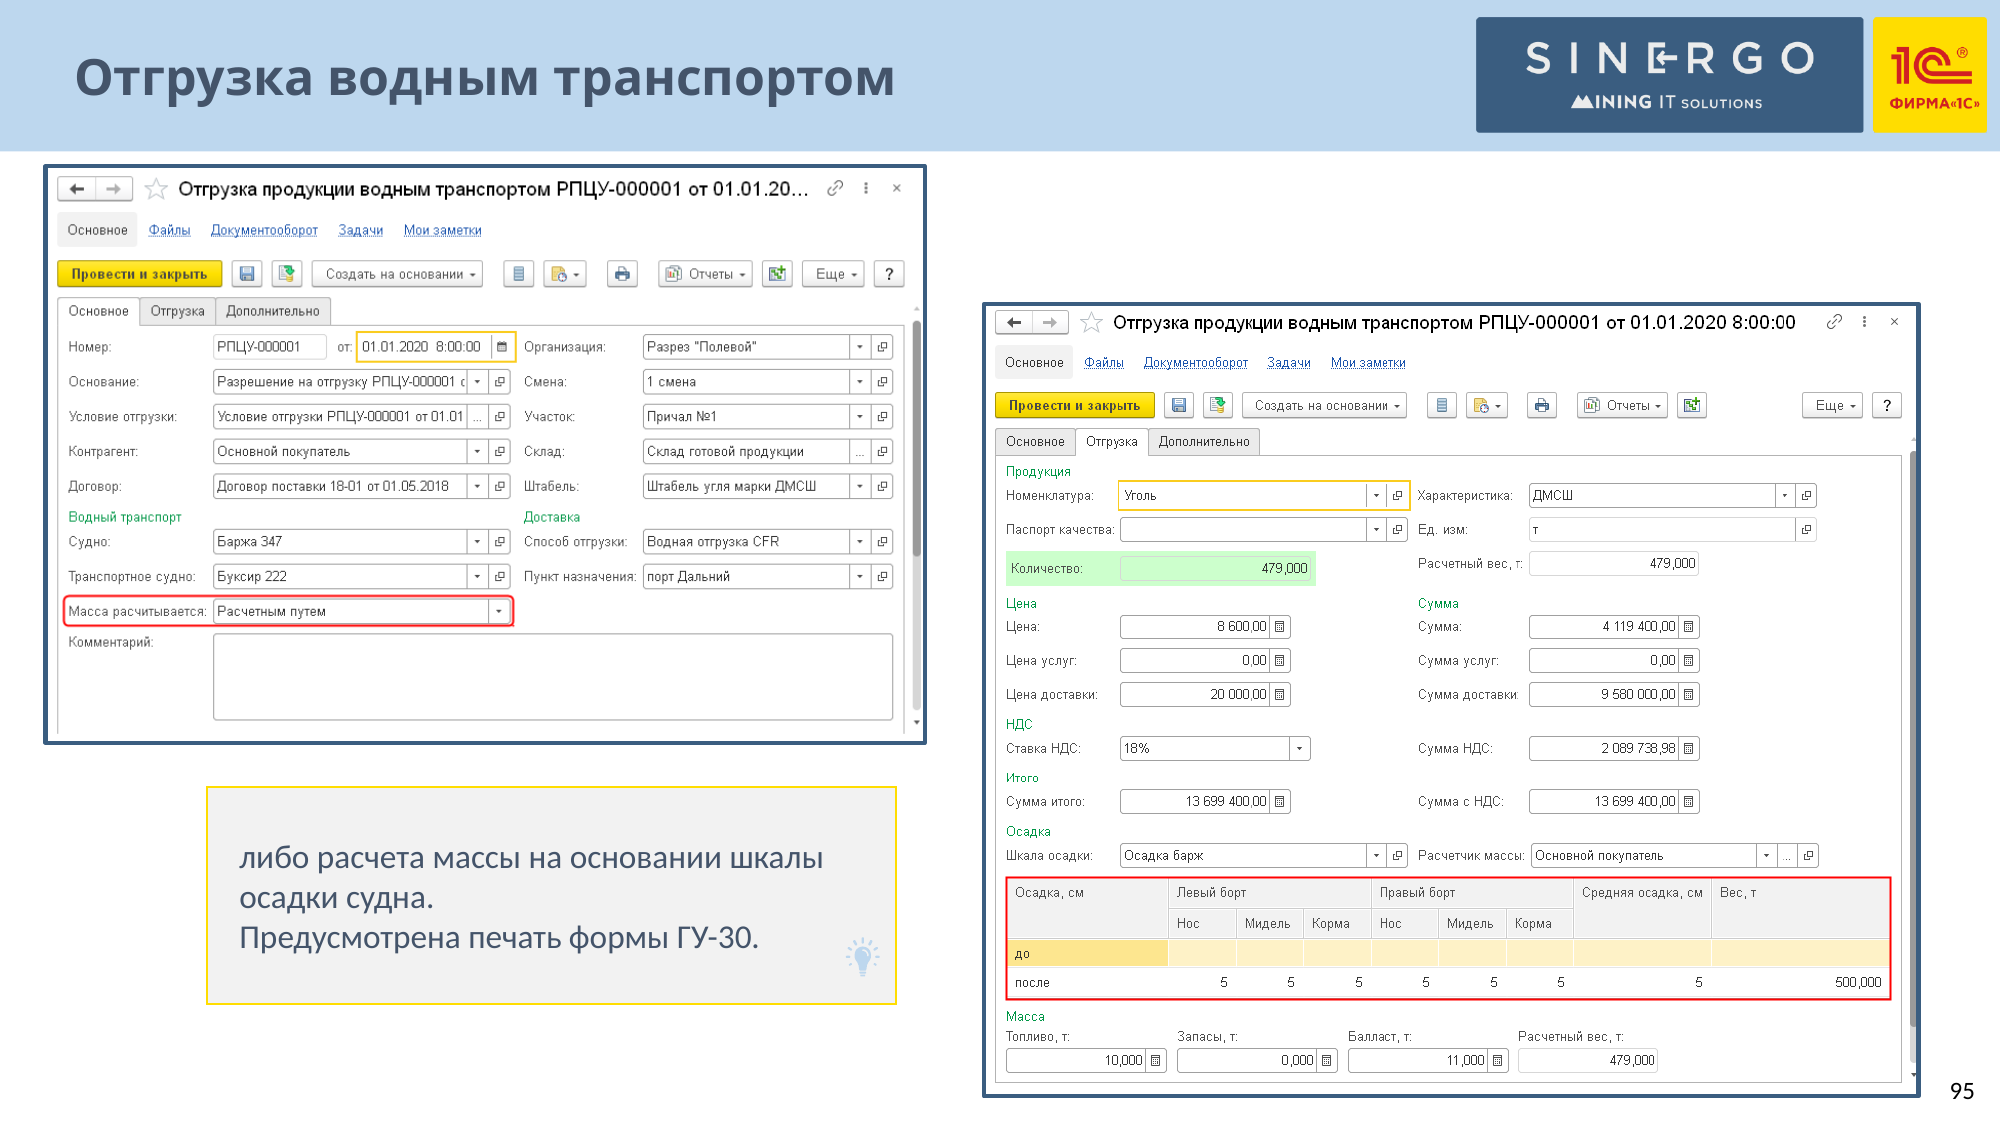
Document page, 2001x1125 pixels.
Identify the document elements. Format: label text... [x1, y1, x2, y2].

slide_number 95 [1916, 1066, 1990, 1113]
text_box [854, 946, 872, 977]
title Отгрузка водным транспортом [59, 37, 1473, 122]
picture [986, 305, 1917, 1095]
picture [1476, 17, 1987, 133]
picture [47, 168, 923, 741]
text_box либо расчета массы на основании шкалы осадки судна. Предусмотрена печать формы ГУ-30. [206, 786, 897, 1005]
